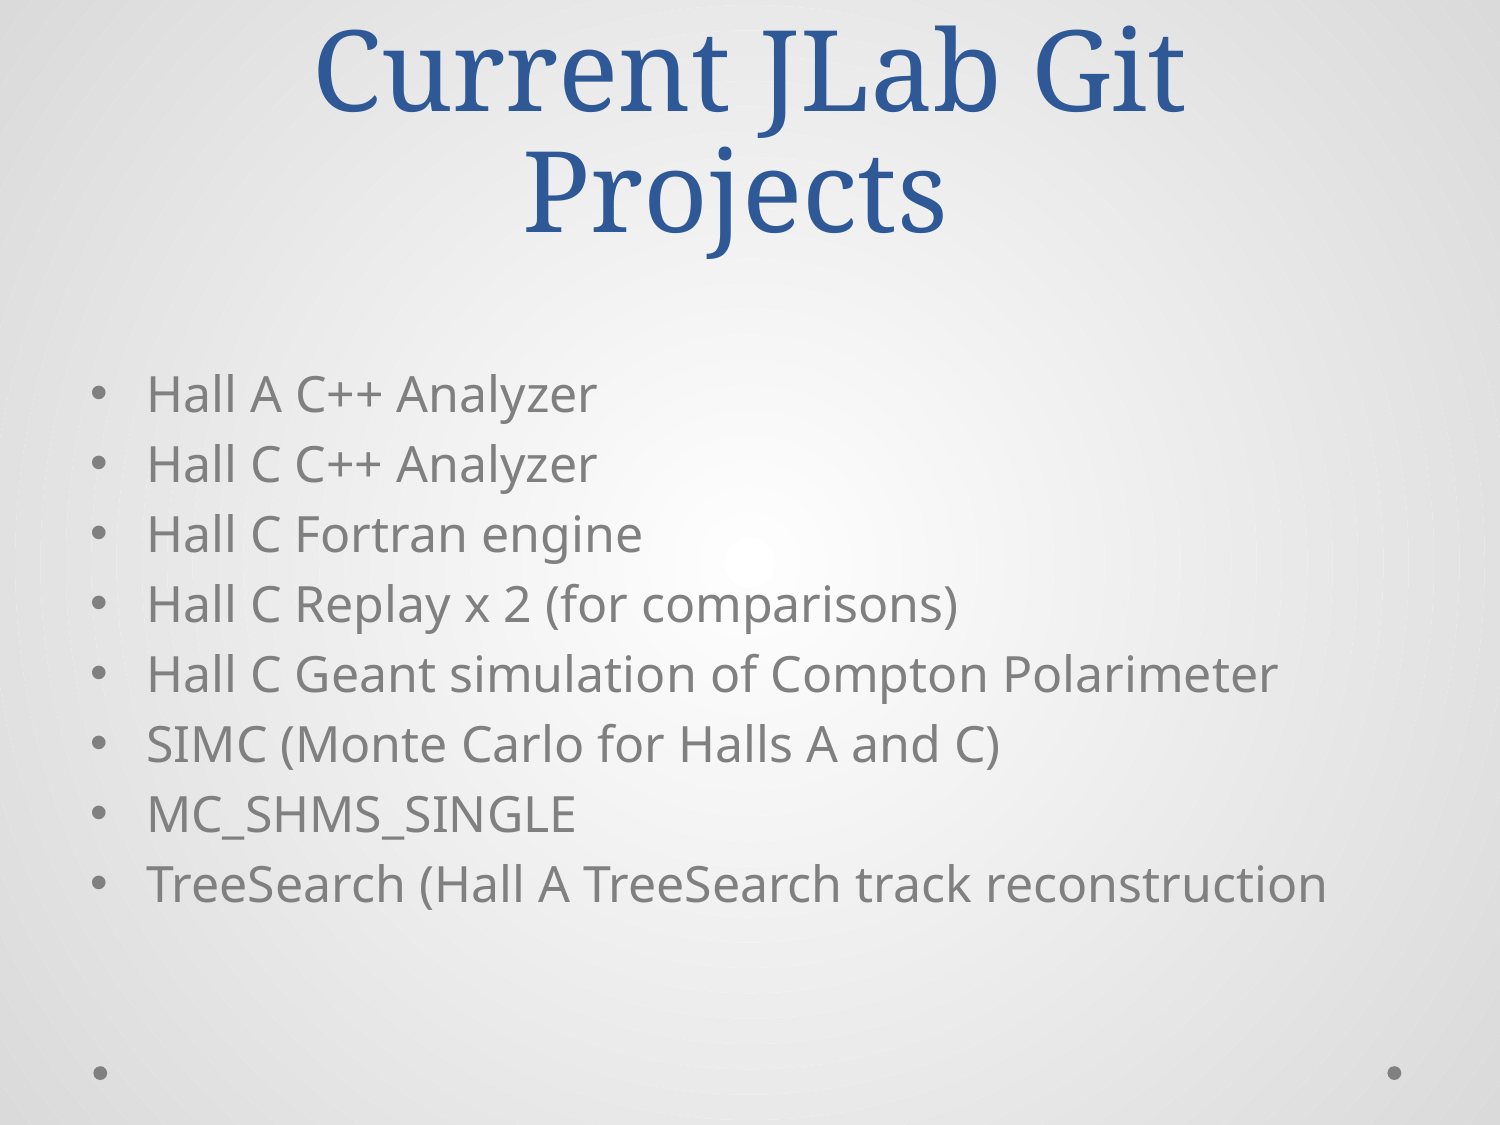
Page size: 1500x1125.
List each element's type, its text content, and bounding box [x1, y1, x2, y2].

title Current JLab Git Projects [75, 0, 1425, 263]
list Hall A C++ Analyzer Hall C C++ Analyzer Hall C Fortran engine Hall C Replay x 2 (for comparisons) Hall C Geant simulation of Compton Polarimeter SIMC (Monte Carlo for Halls A and C) MC_SHMS_SINGLE TreeSearch (Hall A TreeSearch track reconstruction [75, 354, 1425, 1005]
